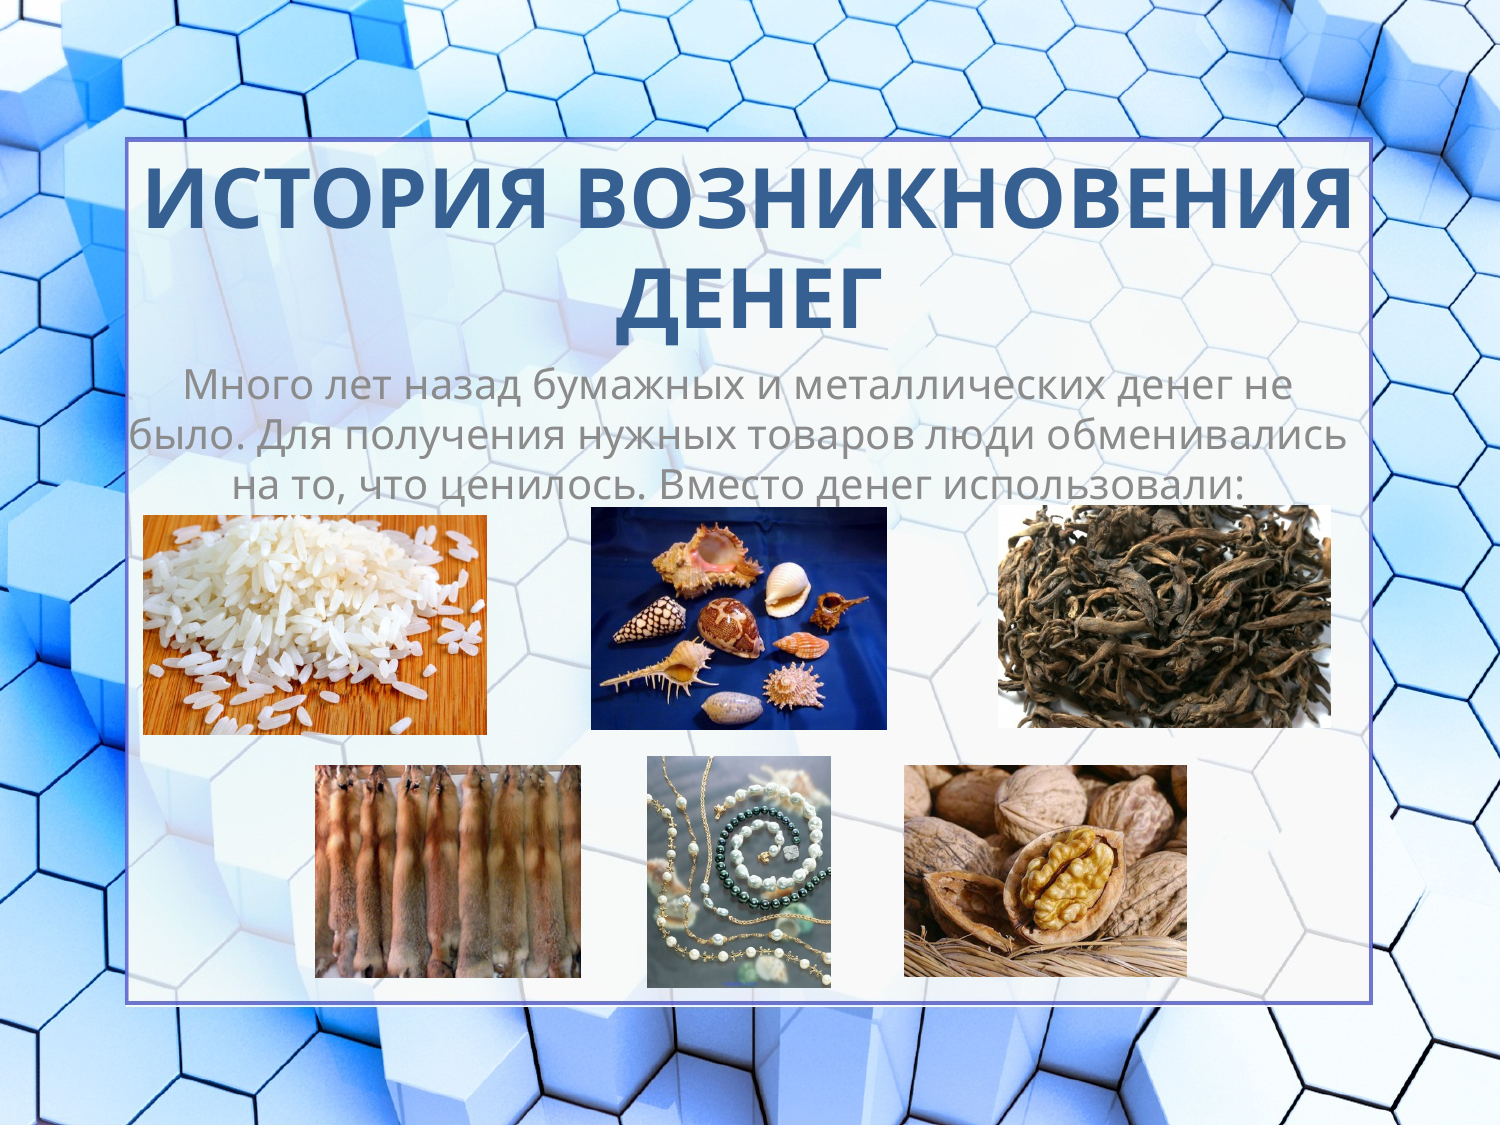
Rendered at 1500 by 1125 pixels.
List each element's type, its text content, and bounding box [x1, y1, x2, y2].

picture [0, 0, 1500, 1125]
title История возникновения денег [112, 137, 1388, 361]
list Много лет назад бумажных и металлических денег не было. Для получения нужных товаров люди обменивались на то, что ценилось. Вместо денег использовали: [112, 350, 1365, 516]
